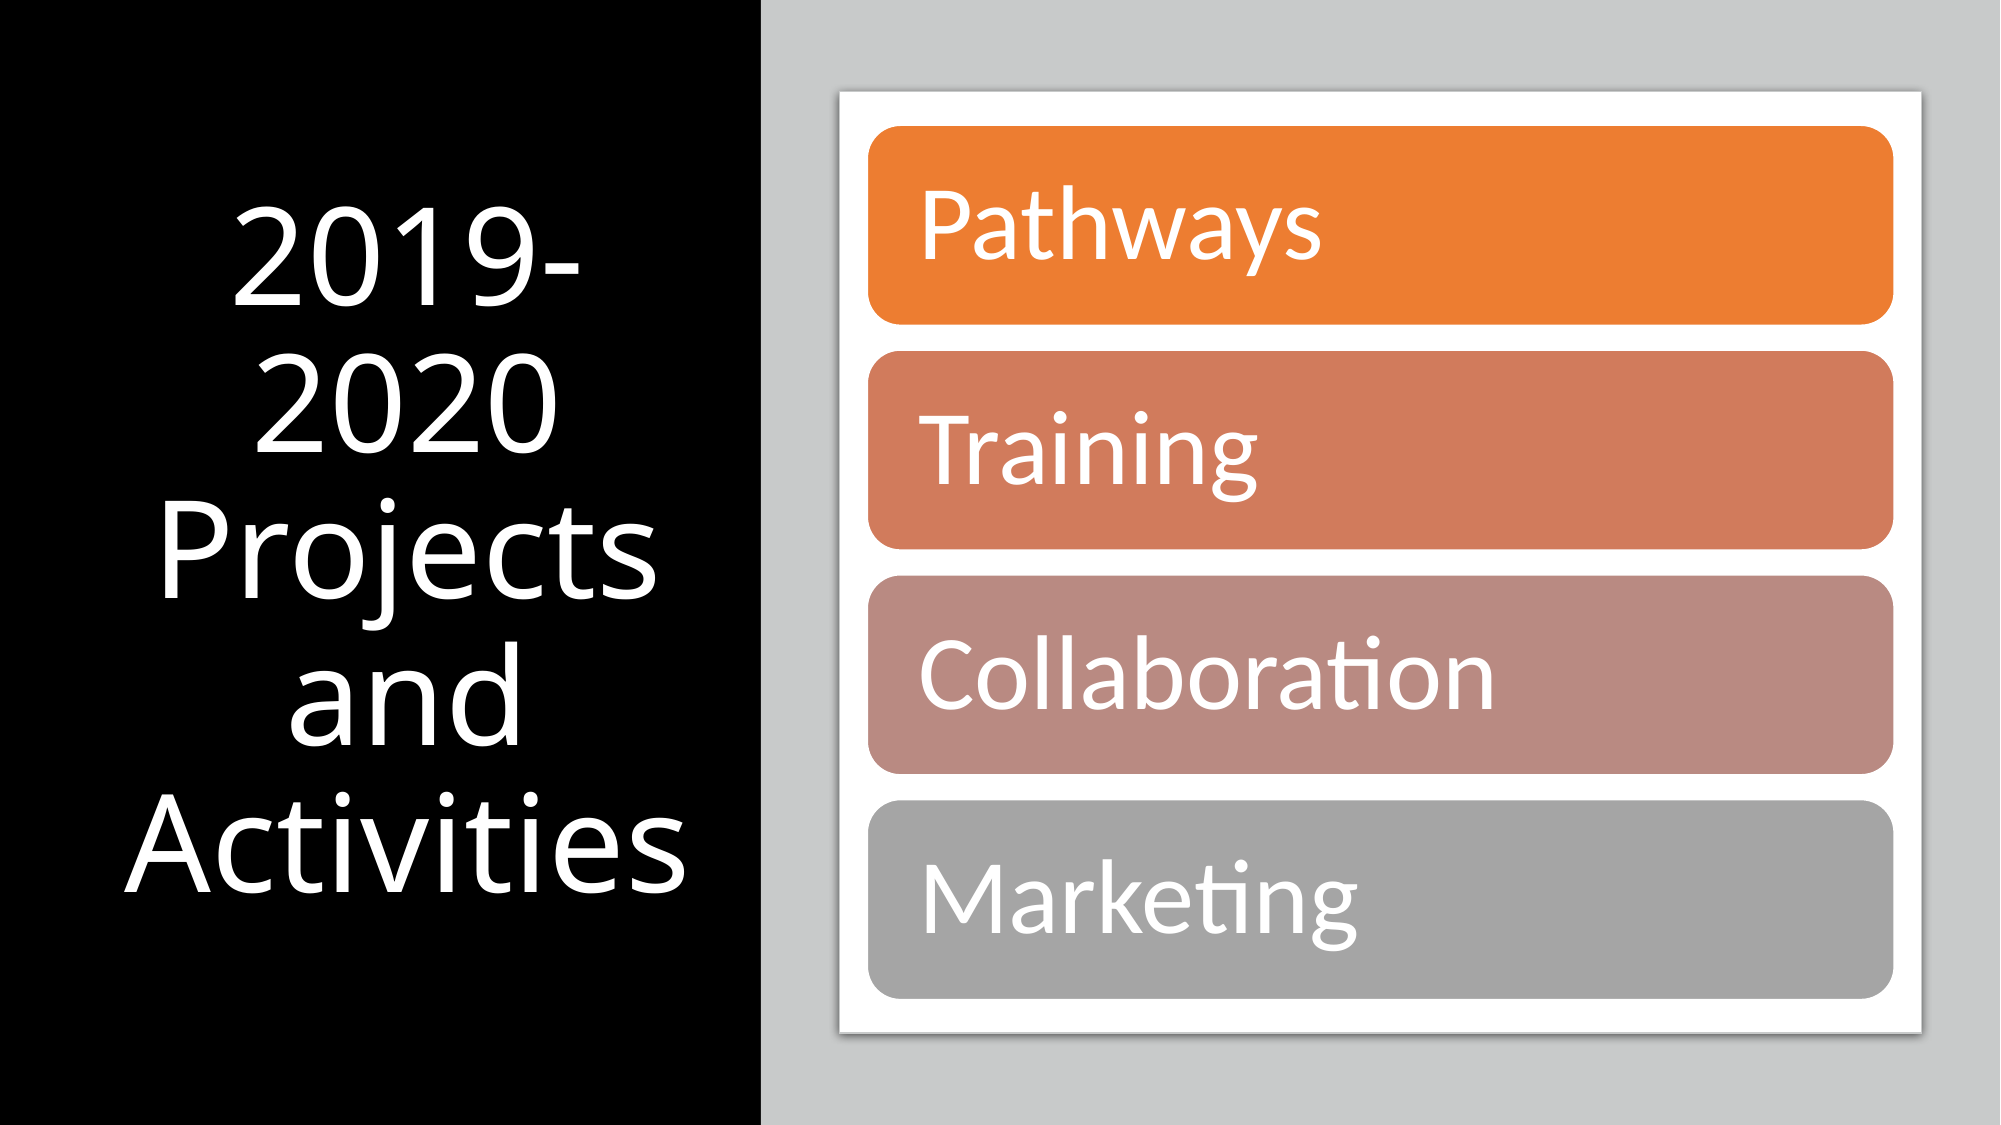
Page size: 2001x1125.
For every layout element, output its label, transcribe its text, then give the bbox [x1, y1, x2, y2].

text_box [760, 0, 2000, 1125]
text_box [838, 91, 1922, 1034]
title 2019-2020 Projects and Activities [106, 103, 708, 1007]
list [866, 118, 1895, 1007]
